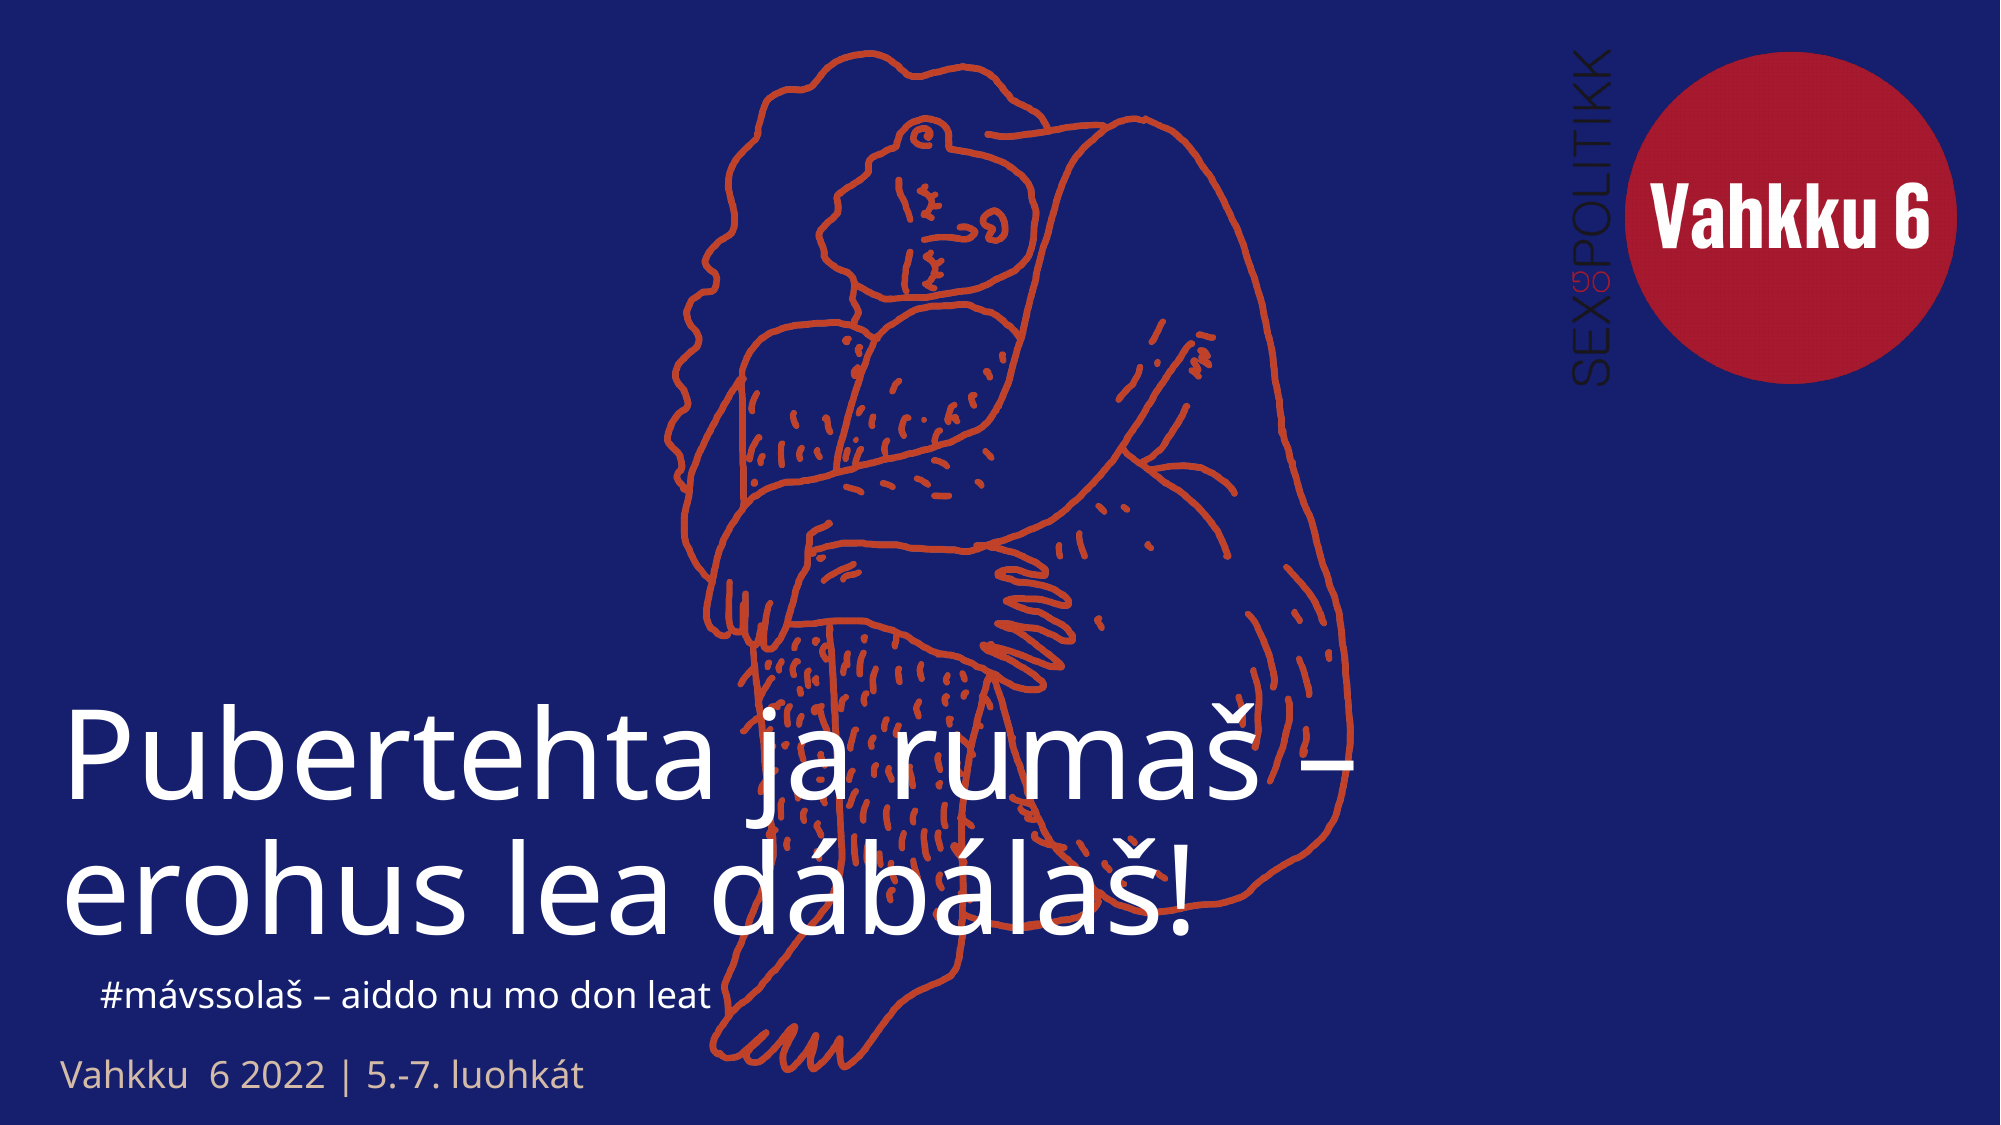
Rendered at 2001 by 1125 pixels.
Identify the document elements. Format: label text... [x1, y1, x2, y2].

text_box Vahkku 6 2022 | 5.-7. luohkát [45, 1043, 433, 1104]
picture [433, 0, 2000, 1125]
title Pubertehta ja rumaš – erohus lea dábálaš! [45, 663, 433, 969]
subtitle #mávssolaš – aiddo nu mo don leat [45, 969, 433, 1043]
